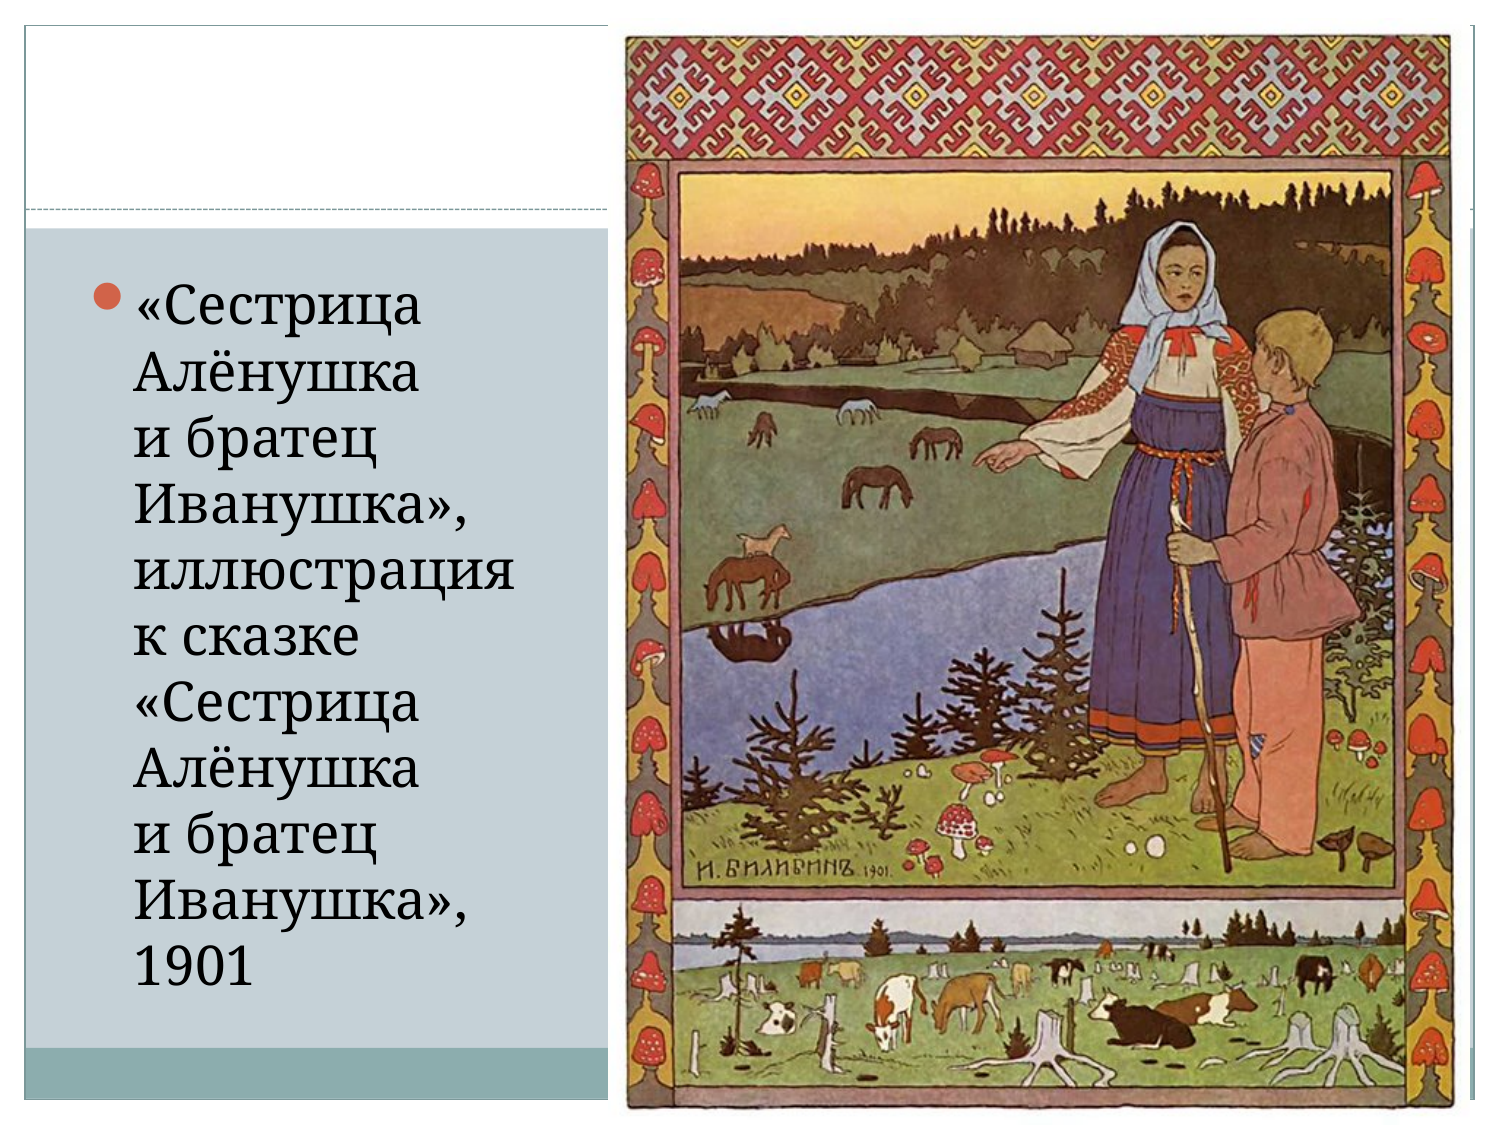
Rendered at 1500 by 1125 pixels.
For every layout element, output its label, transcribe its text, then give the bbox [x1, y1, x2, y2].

list «Сестрица Алёнушка и братец Иванушка», иллюстрация к сказке «Сестрица Алёнушка и братец Иванушка», 1901 [75, 262, 573, 1005]
picture [607, 18, 1470, 1125]
